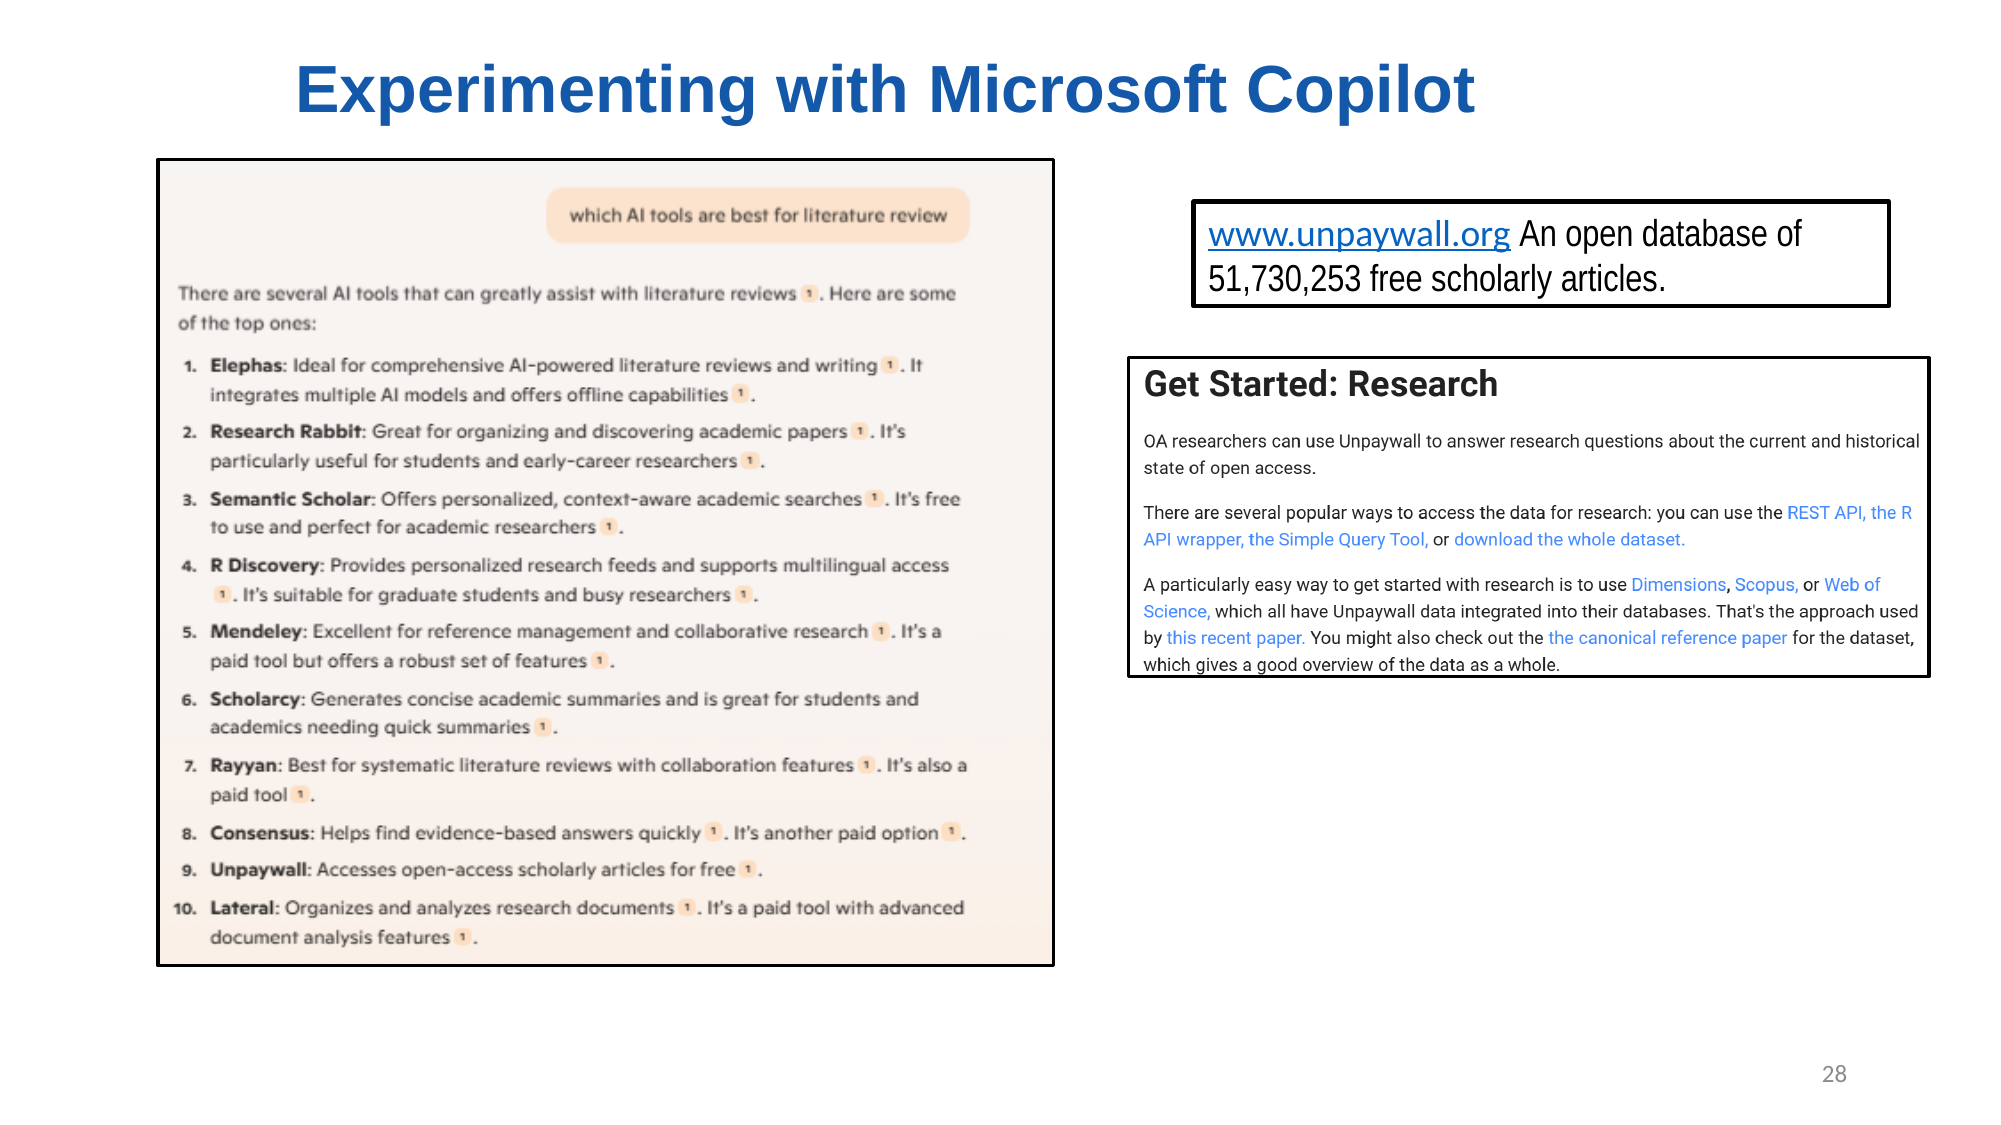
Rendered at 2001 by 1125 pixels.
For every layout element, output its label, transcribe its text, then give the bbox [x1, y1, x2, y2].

picture [159, 160, 1052, 965]
text_box Experimenting with Microsoft Copilot [280, 38, 1626, 134]
text_box www.unpaywall.org An open database of 51,730,253 free scholarly articles. [1193, 201, 1889, 307]
slide_number 28 [1412, 1042, 1863, 1103]
picture [1129, 359, 1928, 676]
